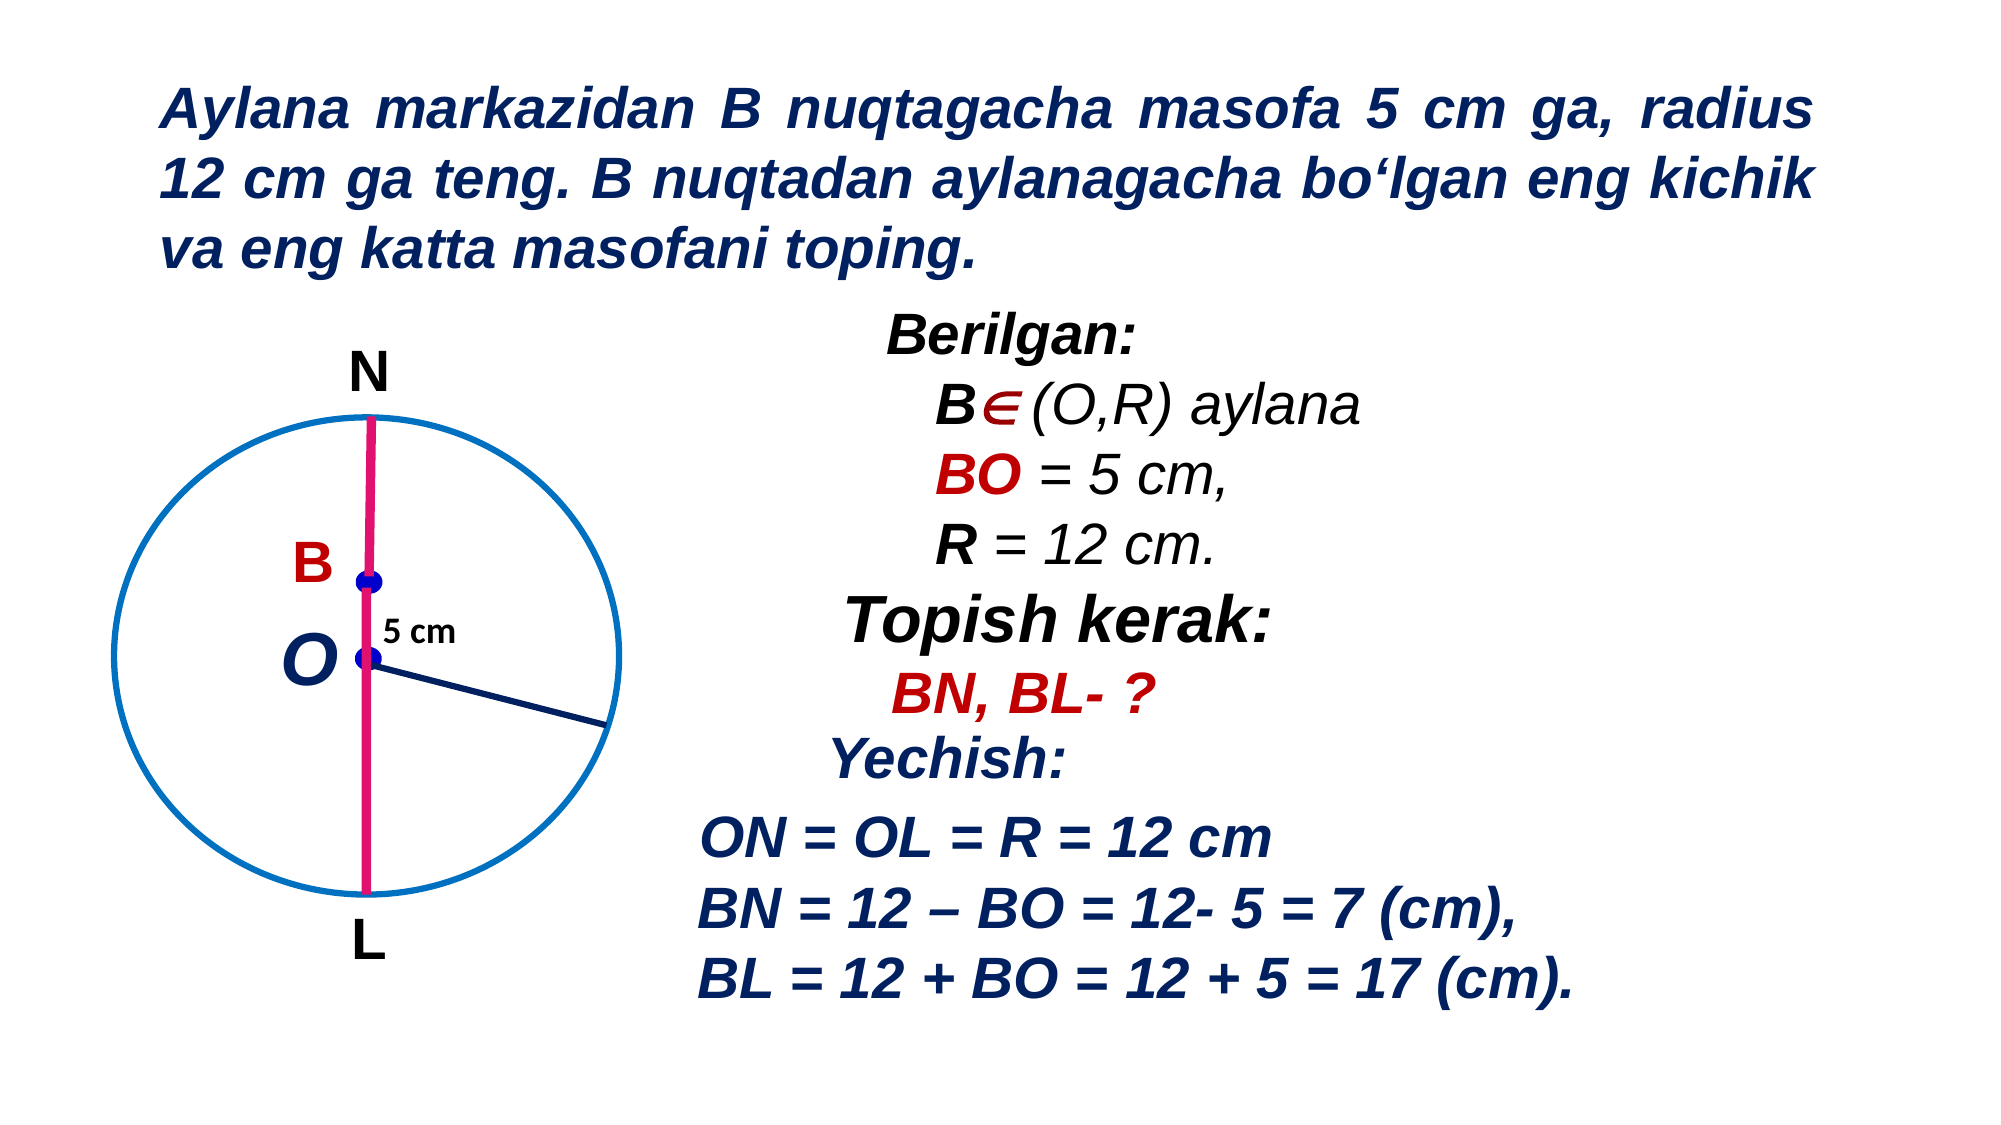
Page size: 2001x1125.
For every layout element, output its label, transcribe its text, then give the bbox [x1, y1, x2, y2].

text_box B [277, 522, 365, 603]
text_box Yechish: ON = OL = R = 12 cm BN = 12 – BO = 12- 5 = 7 (cm), BL = 12 + BO = 12 + 5 = 17 (cm). [666, 713, 1608, 1018]
text_box 5 cm [372, 598, 472, 659]
text_box Berilgan: B (O,R) aylana BO = 5 cm, R = 12 cm. [871, 288, 1804, 672]
text_box Topish kerak: BN, BL- ? [828, 568, 1289, 713]
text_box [265, 603, 366, 711]
text_box [372, 522, 621, 894]
text_box Aylana markazidan B nuqtagacha masofa 5 cm ga, radius 12 cm ga teng. B nuqtadan aylanagacha bo‘lgan eng kichik va eng katta masofani toping. [144, 62, 1832, 288]
text_box [113, 522, 361, 894]
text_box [368, 664, 607, 726]
text_box L [336, 893, 402, 979]
text_box [361, 577, 377, 588]
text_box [33, 156, 674, 522]
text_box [367, 603, 376, 711]
